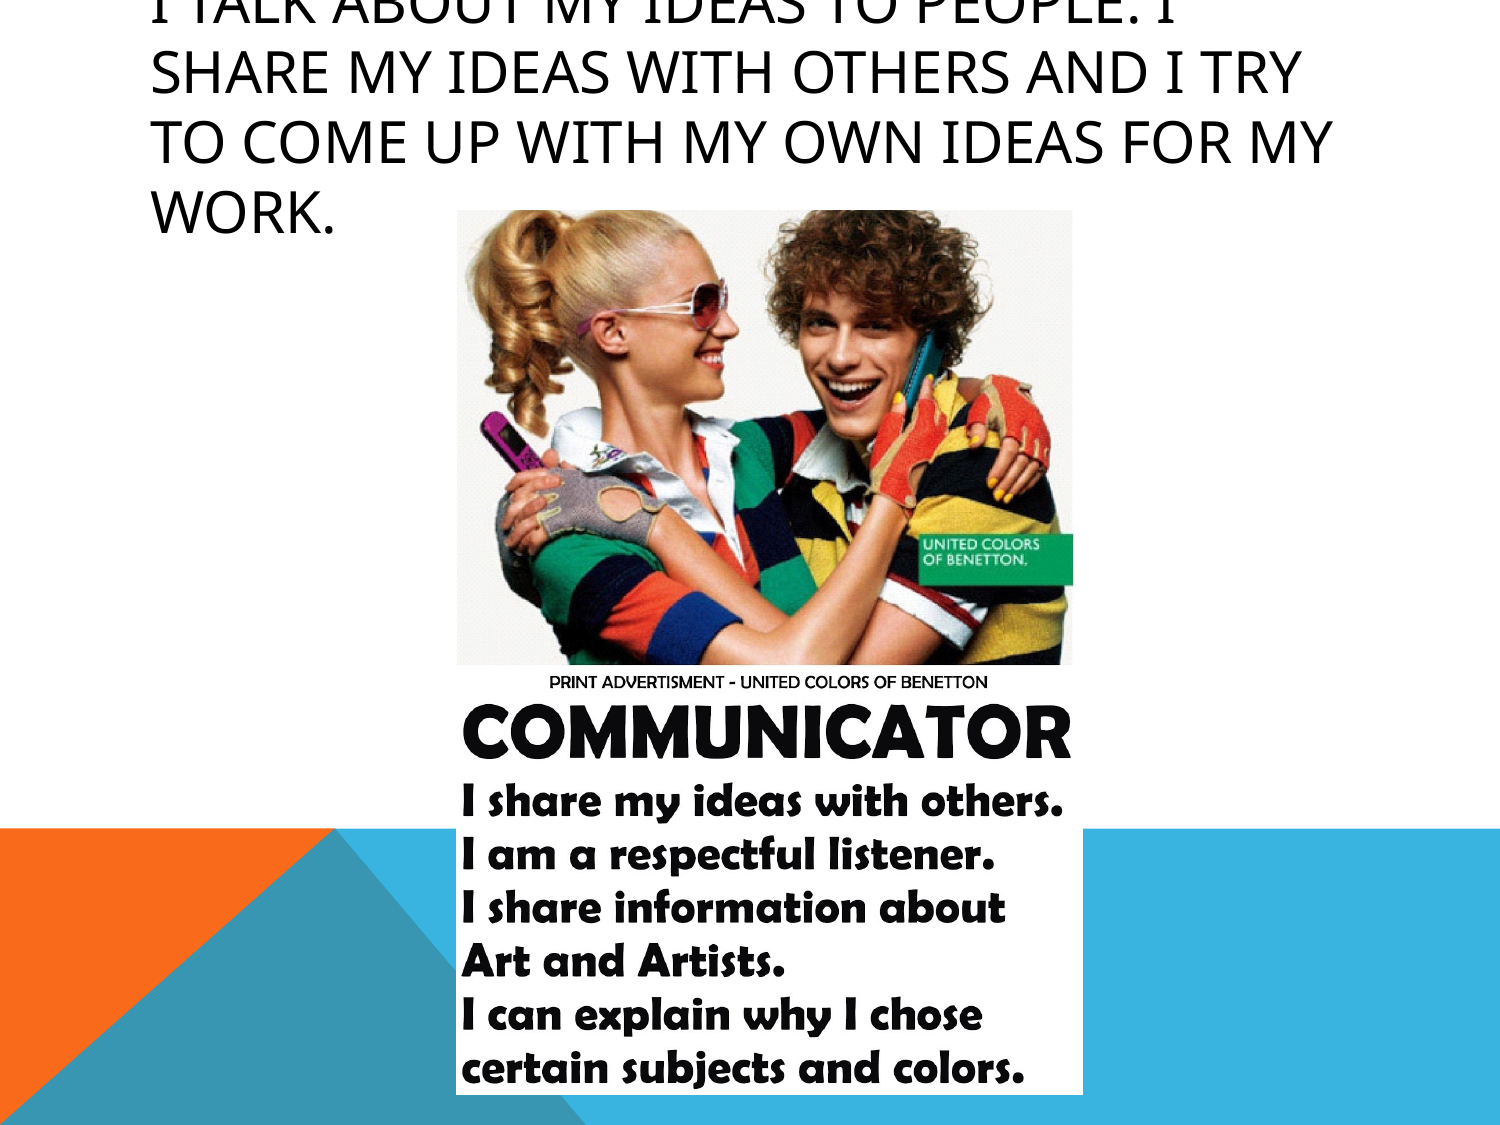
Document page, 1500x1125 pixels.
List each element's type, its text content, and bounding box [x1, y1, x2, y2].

title I talk about my ideas to people. I share my ideas with others and I try to come up with my own ideas for my work. [135, 60, 1369, 150]
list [0, 209, 1500, 1095]
